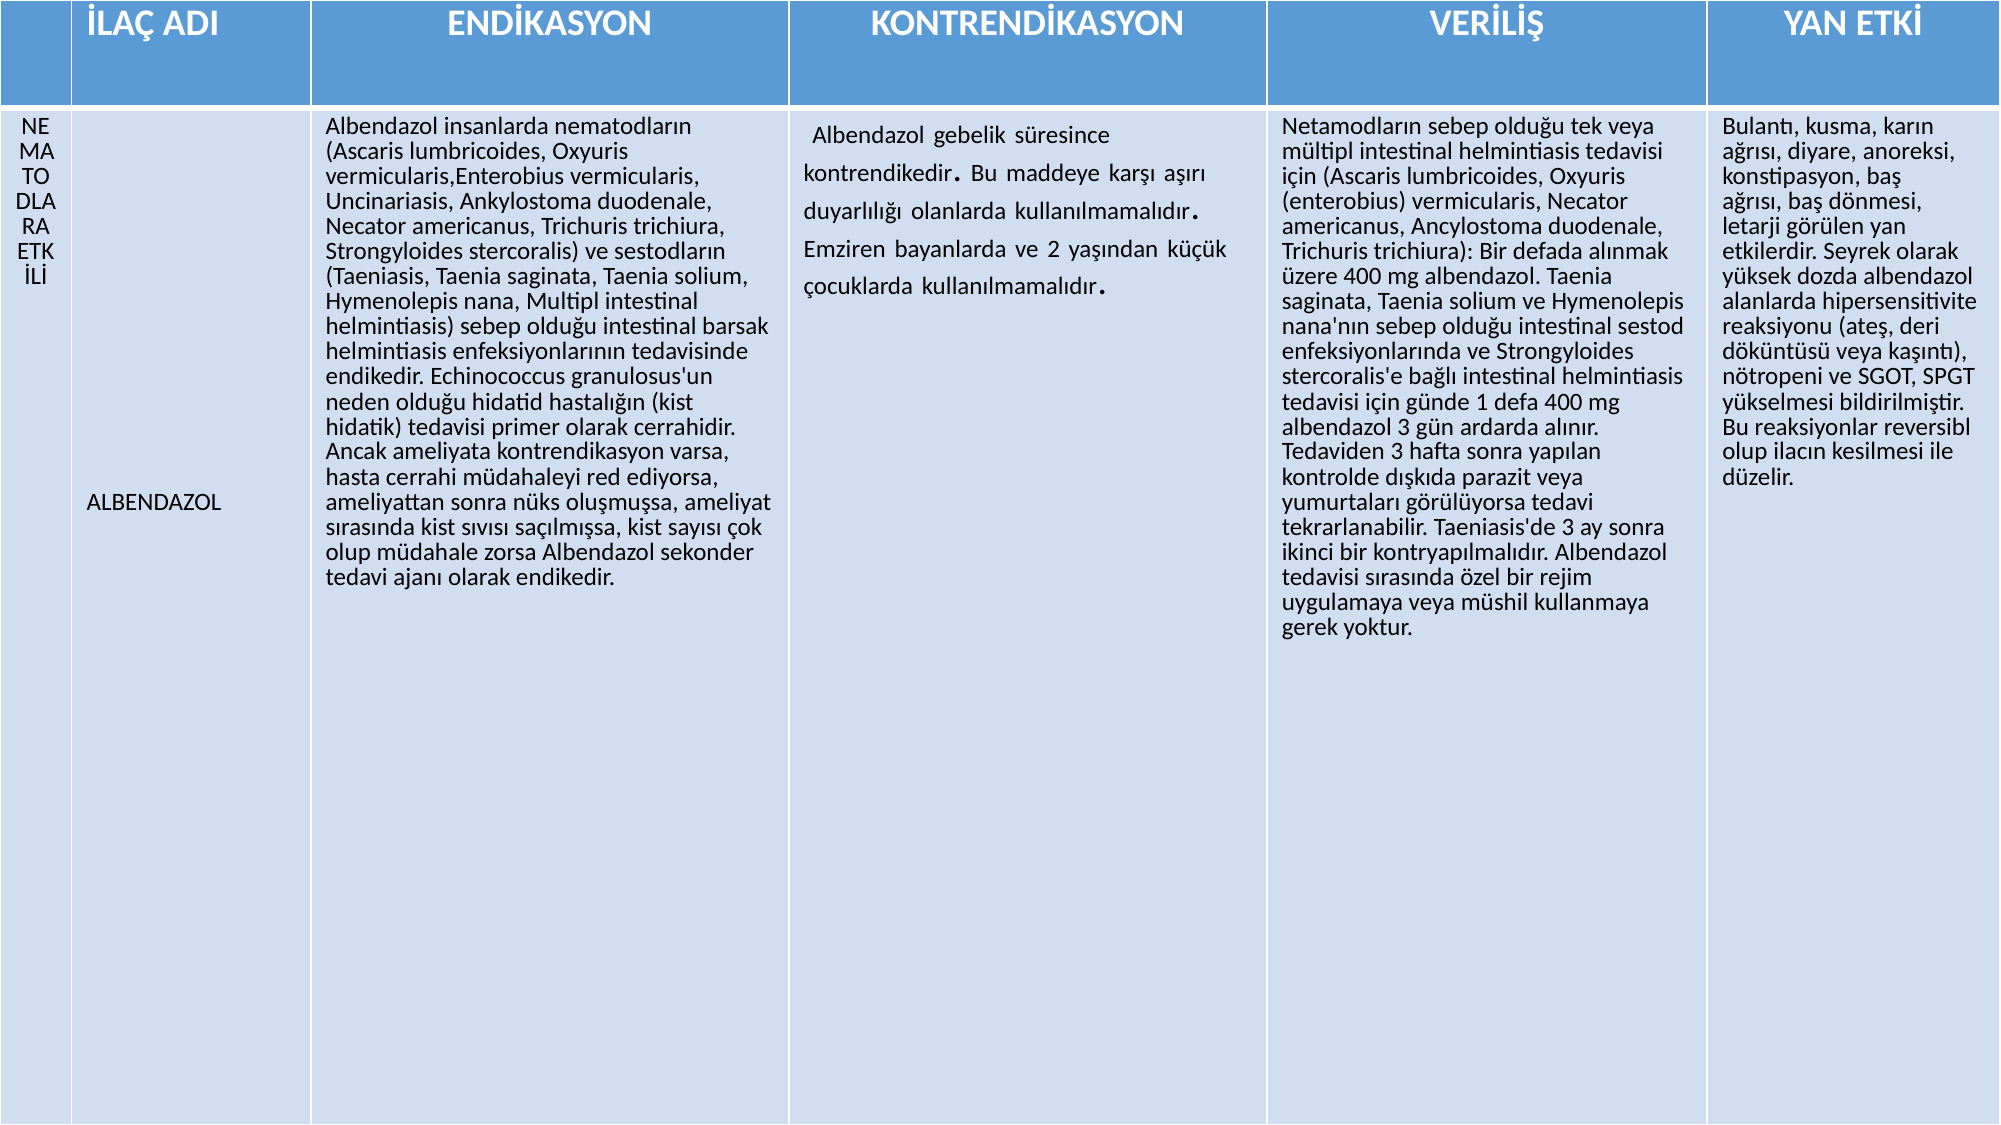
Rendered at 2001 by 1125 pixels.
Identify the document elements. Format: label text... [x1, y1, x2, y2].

table_header İLAÇ ADI [72, 1, 310, 105]
table_cell Albendazol gebelik süresince kontrendikedir. Bu maddeye karşı aşırı duyarlılığı olanlarda kullanılmamalıdır. Emziren bayanlarda ve 2 yaşından küçük çocuklarda kullanılmamalıdır. [790, 111, 1266, 1124]
table_header KONTRENDİKASYON [790, 1, 1266, 105]
table_header YAN ETKİ [1708, 1, 1999, 105]
table_header [1, 1, 71, 105]
table_cell Albendazol insanlarda nematodların (Ascaris lumbricoides, Oxyuris vermicularis,Enterobius vermicularis, Uncinariasis, Ankylostoma duodenale, Necator americanus, Trichuris trichiura, Strongyloides stercoralis) ve sestodların (Taeniasis, Taenia saginata, Taenia solium, Hymenolepis nana, Multipl intestinal helmintiasis) sebep olduğu intestinal barsak helmintiasis enfeksiyonlarının tedavisinde endikedir. Echinococcus granulosus'un neden olduğu hidatid hastalığın (kist hidatik) tedavisi primer olarak cerrahidir. Ancak ameliyata kontrendikasyon varsa, hasta cerrahi müdahaleyi red ediyorsa, ameliyattan sonra nüks oluşmuşsa, ameliyat sırasında kist sıvısı saçılmışsa, kist sayısı çok olup müdahale zorsa Albendazol sekonder tedavi ajanı olarak endikedir. [312, 111, 788, 1124]
table_cell ALBENDAZOL [72, 111, 310, 1124]
table_cell NEMATODLARA ETKİLİ [1, 111, 71, 1124]
table_header VERİLİŞ [1268, 1, 1706, 105]
table_header ENDİKASYON [312, 1, 788, 105]
table_cell Bulantı, kusma, karın ağrısı, diyare, anoreksi, konstipasyon, baş ağrısı, baş dönmesi, letarji görülen yan etkilerdir. Seyrek olarak yüksek dozda albendazol alanlarda hipersensitivite reaksiyonu (ateş, deri döküntüsü veya kaşıntı), nötropeni ve SGOT, SPGT yükselmesi bildirilmiştir. Bu reaksiyonlar reversibl olup ilacın kesilmesi ile düzelir. [1708, 111, 1999, 1124]
table_cell Netamodların sebep olduğu tek veya mültipl intestinal helmintiasis tedavisi için (Ascaris lumbricoides, Oxyuris (enterobius) vermicularis, Necator americanus, Ancylostoma duodenale, Trichuris trichiura): Bir defada alınmak üzere 400 mg albendazol. Taenia saginata, Taenia solium ve Hymenolepis nana'nın sebep olduğu intestinal sestod enfeksiyonlarında ve Strongyloides stercoralis'e bağlı intestinal helmintiasis tedavisi için günde 1 defa 400 mg albendazol 3 gün ardarda alınır. Tedaviden 3 hafta sonra yapılan kontrolde dışkıda parazit veya yumurtaları görülüyorsa tedavi tekrarlanabilir. Taeniasis'de 3 ay sonra ikinci bir kontryapılmalıdır. Albendazol tedavisi sırasında özel bir rejim uygulamaya veya müshil kullanmaya gerek yoktur. [1268, 111, 1706, 1124]
